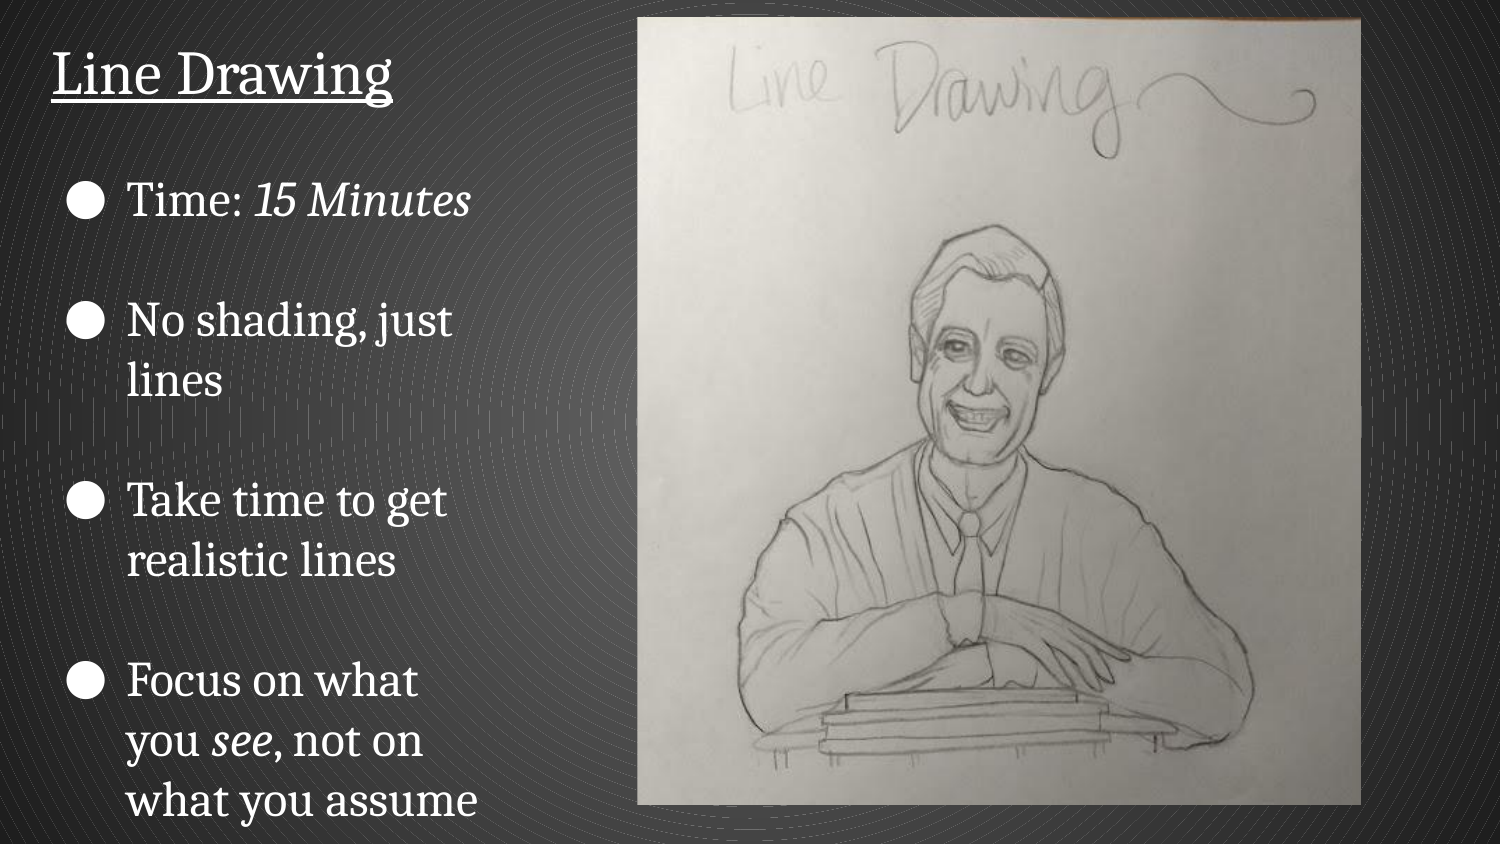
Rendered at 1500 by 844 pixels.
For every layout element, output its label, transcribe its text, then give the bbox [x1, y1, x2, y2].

text_box Line Drawing Time: 15 Minutes No shading, just lines Take time to get realistic lines Focus on what you see, not on what you assume [36, 17, 516, 790]
picture [637, 16, 1362, 805]
